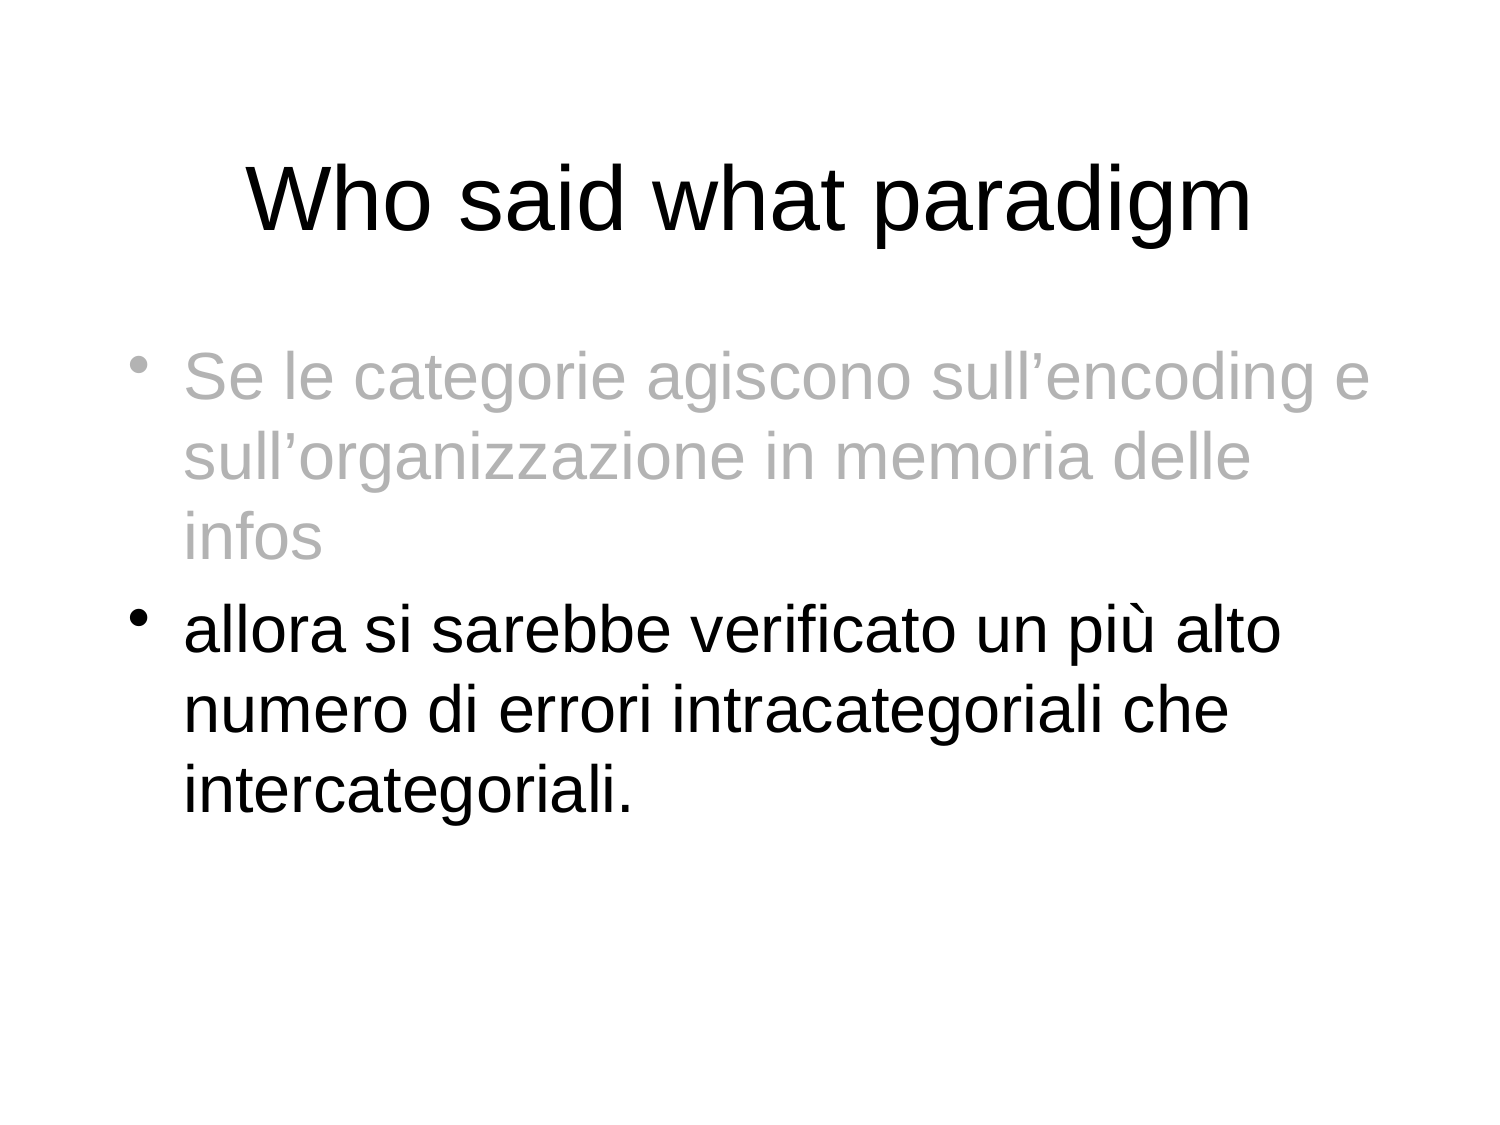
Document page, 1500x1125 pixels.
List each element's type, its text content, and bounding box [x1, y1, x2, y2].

list Se le categorie agiscono sull’encoding e sull’organizzazione in memoria delle infos allora si sarebbe verificato un più alto numero di errori intracategoriali che intercategoriali. [112, 324, 1388, 1001]
title Who said what paradigm [112, 99, 1388, 288]
